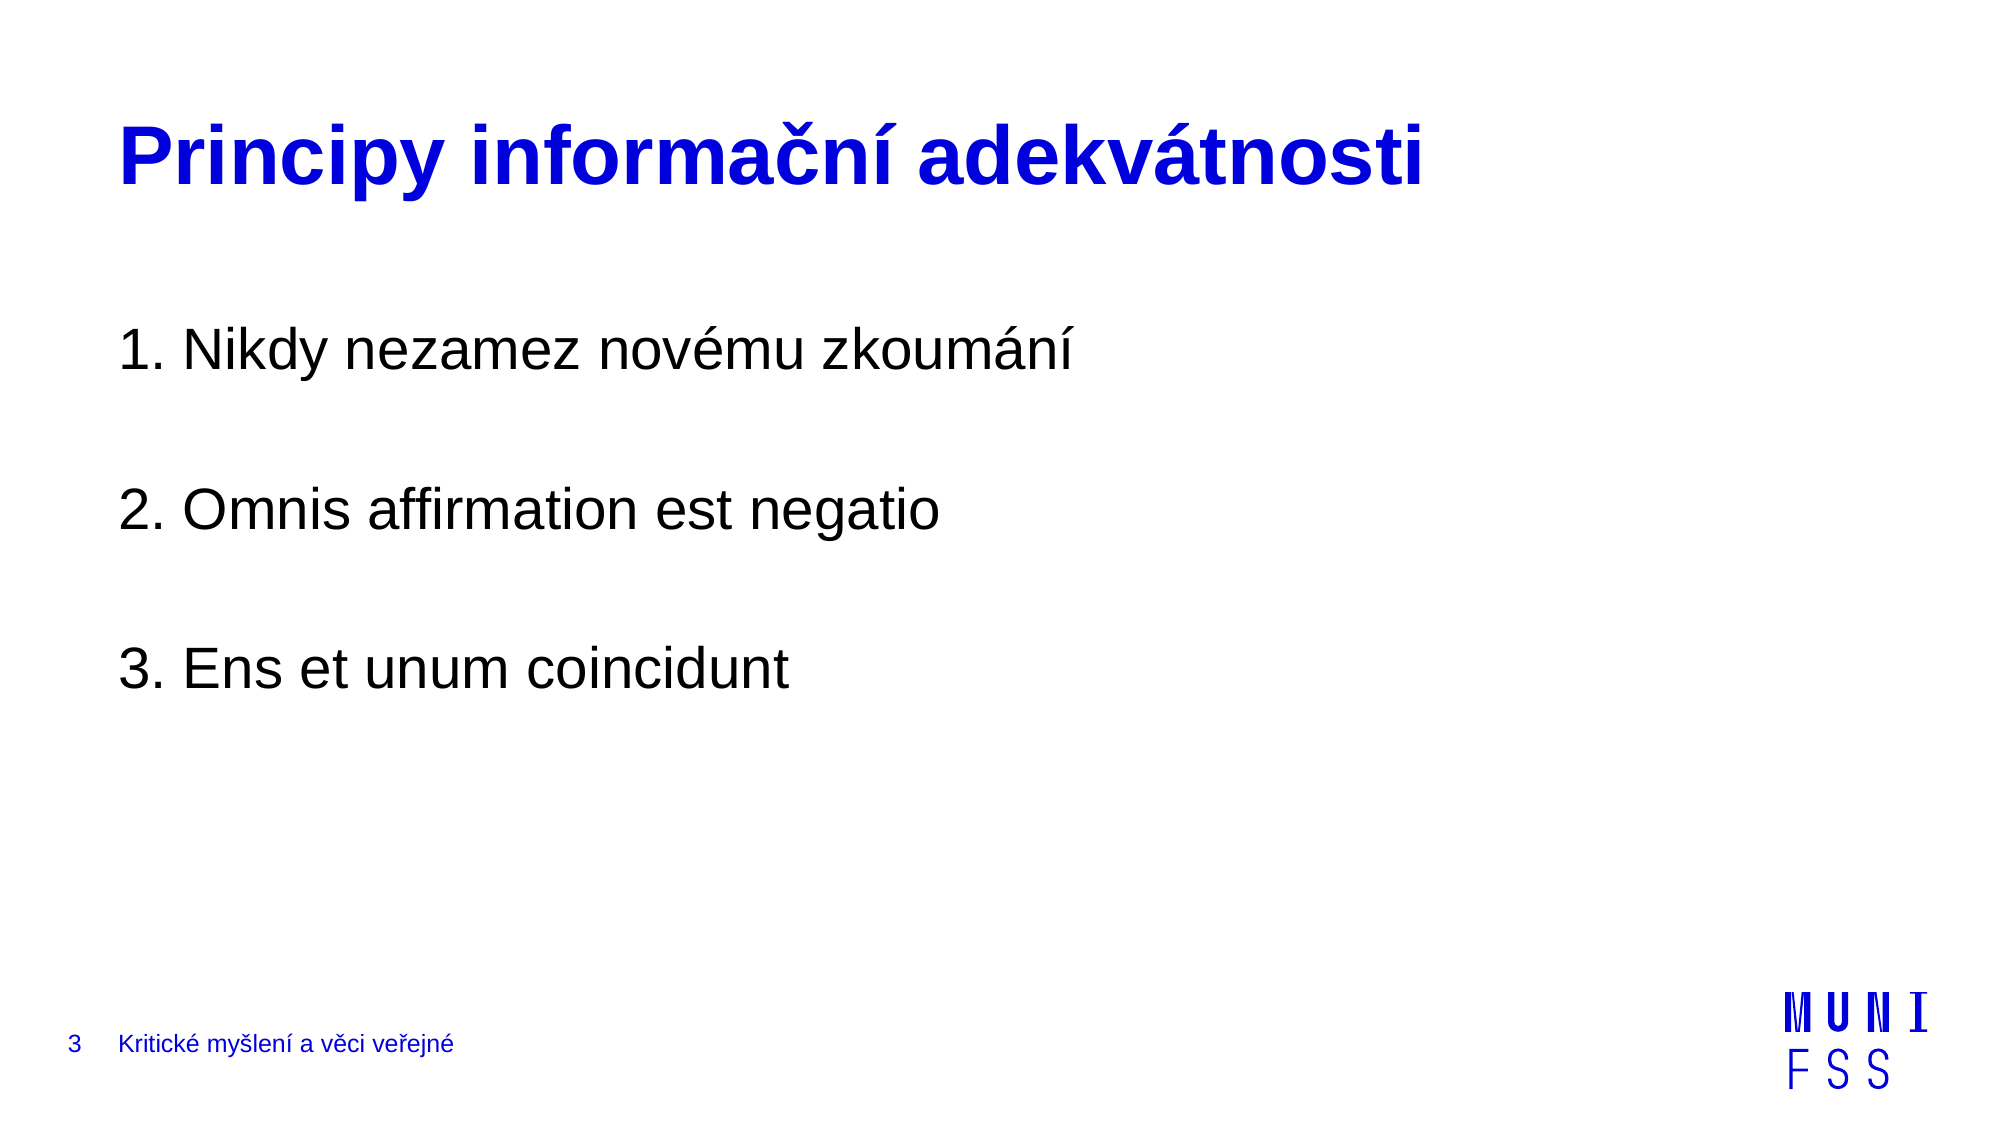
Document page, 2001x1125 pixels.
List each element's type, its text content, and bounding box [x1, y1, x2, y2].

list 1. Nikdy nezamez novému zkoumání 2. Omnis affirmation est negatio 3. Ens et unum coincidunt [118, 231, 1865, 957]
footer Kritické myšlení a věci veřejné [118, 1021, 1418, 1063]
title Principy informační adekvátnosti [118, 118, 1883, 193]
slide_number 3 [67, 1021, 110, 1063]
